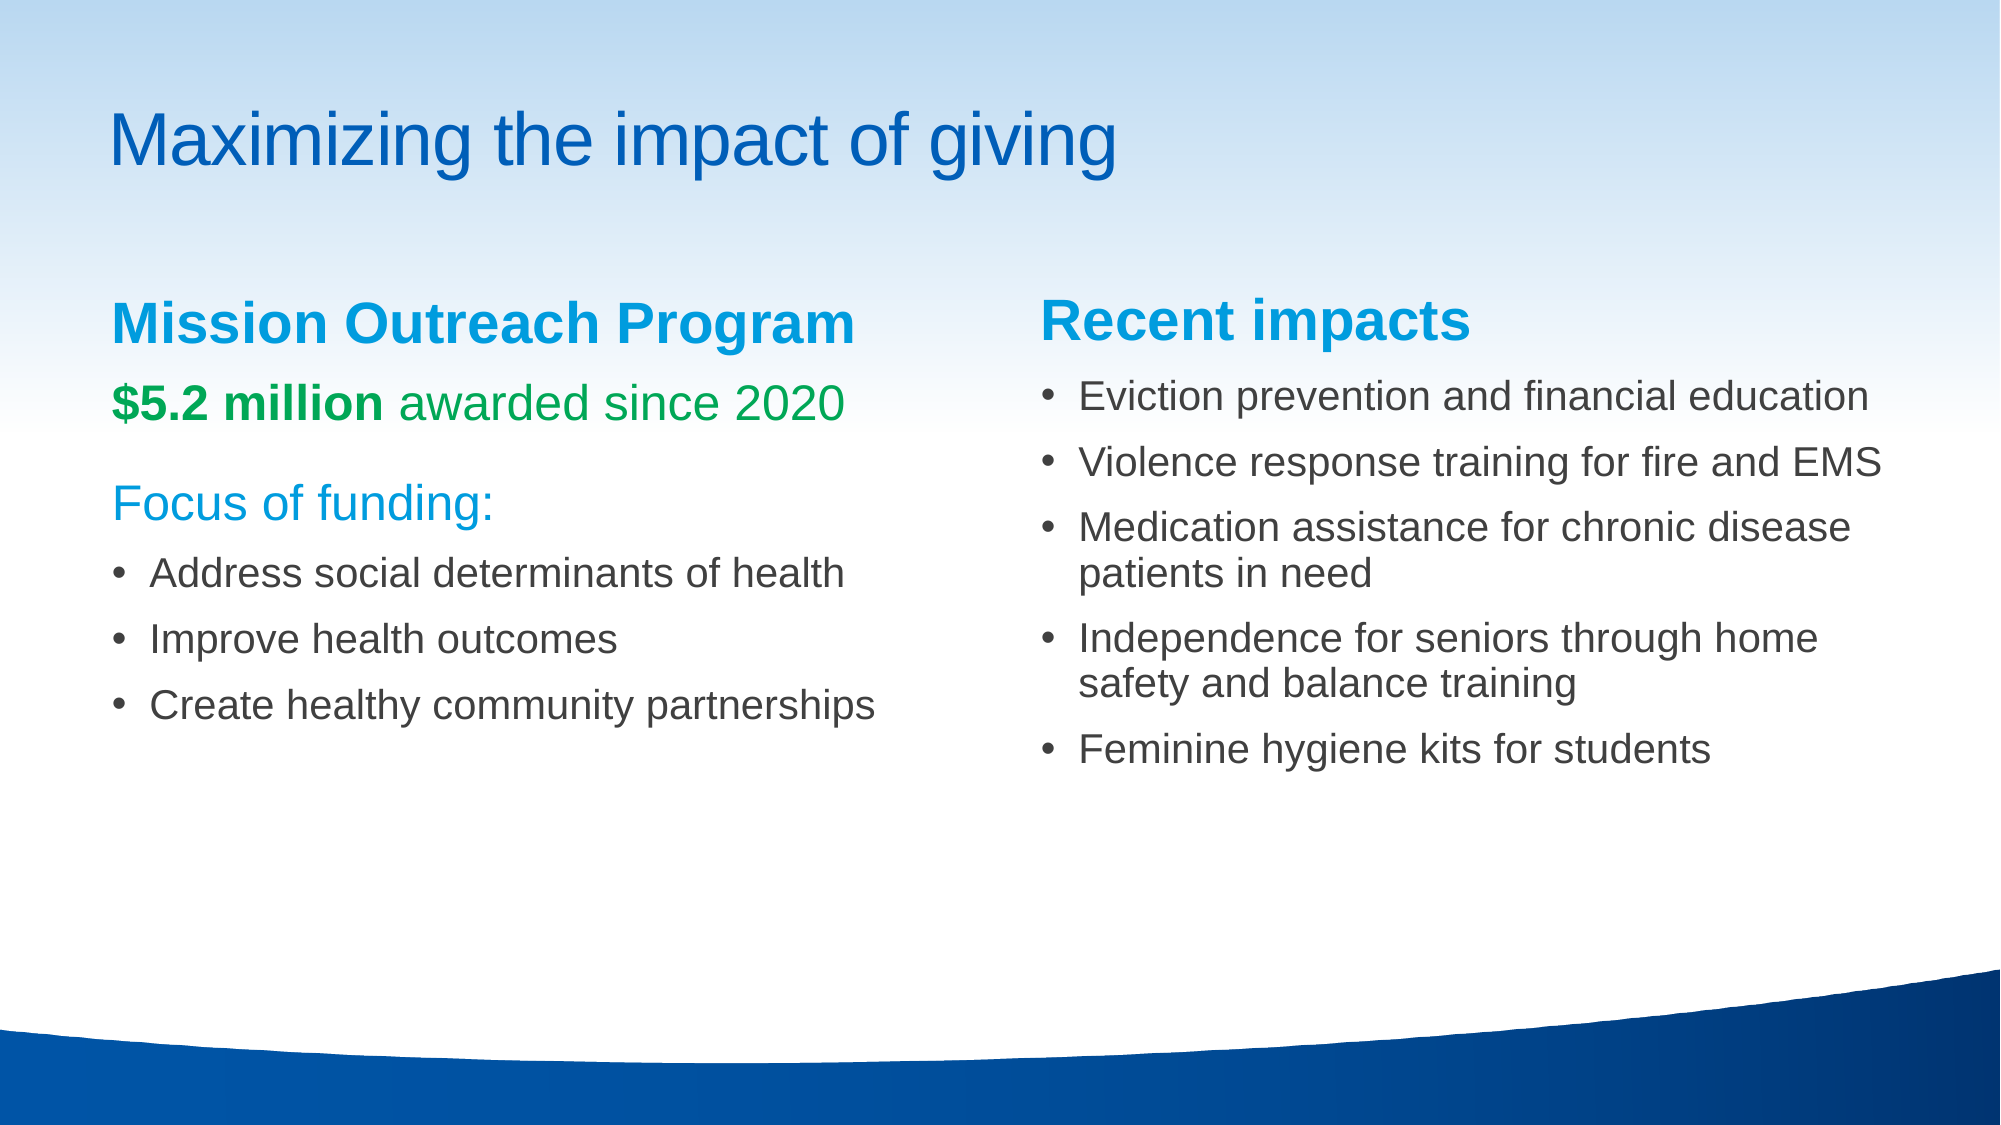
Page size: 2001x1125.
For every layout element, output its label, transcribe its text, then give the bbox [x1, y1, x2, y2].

list Mission Outreach Program $5.2 million awarded since 2020 Focus of funding: Address social determinants of health Improve health outcomes Create healthy community partnerships [96, 433, 960, 953]
picture [0, 953, 2000, 1125]
text_box Recent impacts Eviction prevention and financial education Violence response training for fire and EMS Medication assistance for chronic disease patients in need Independence for seniors through home safety and balance training Feminine hygiene kits for students [1025, 433, 1929, 953]
picture [0, 0, 2000, 433]
